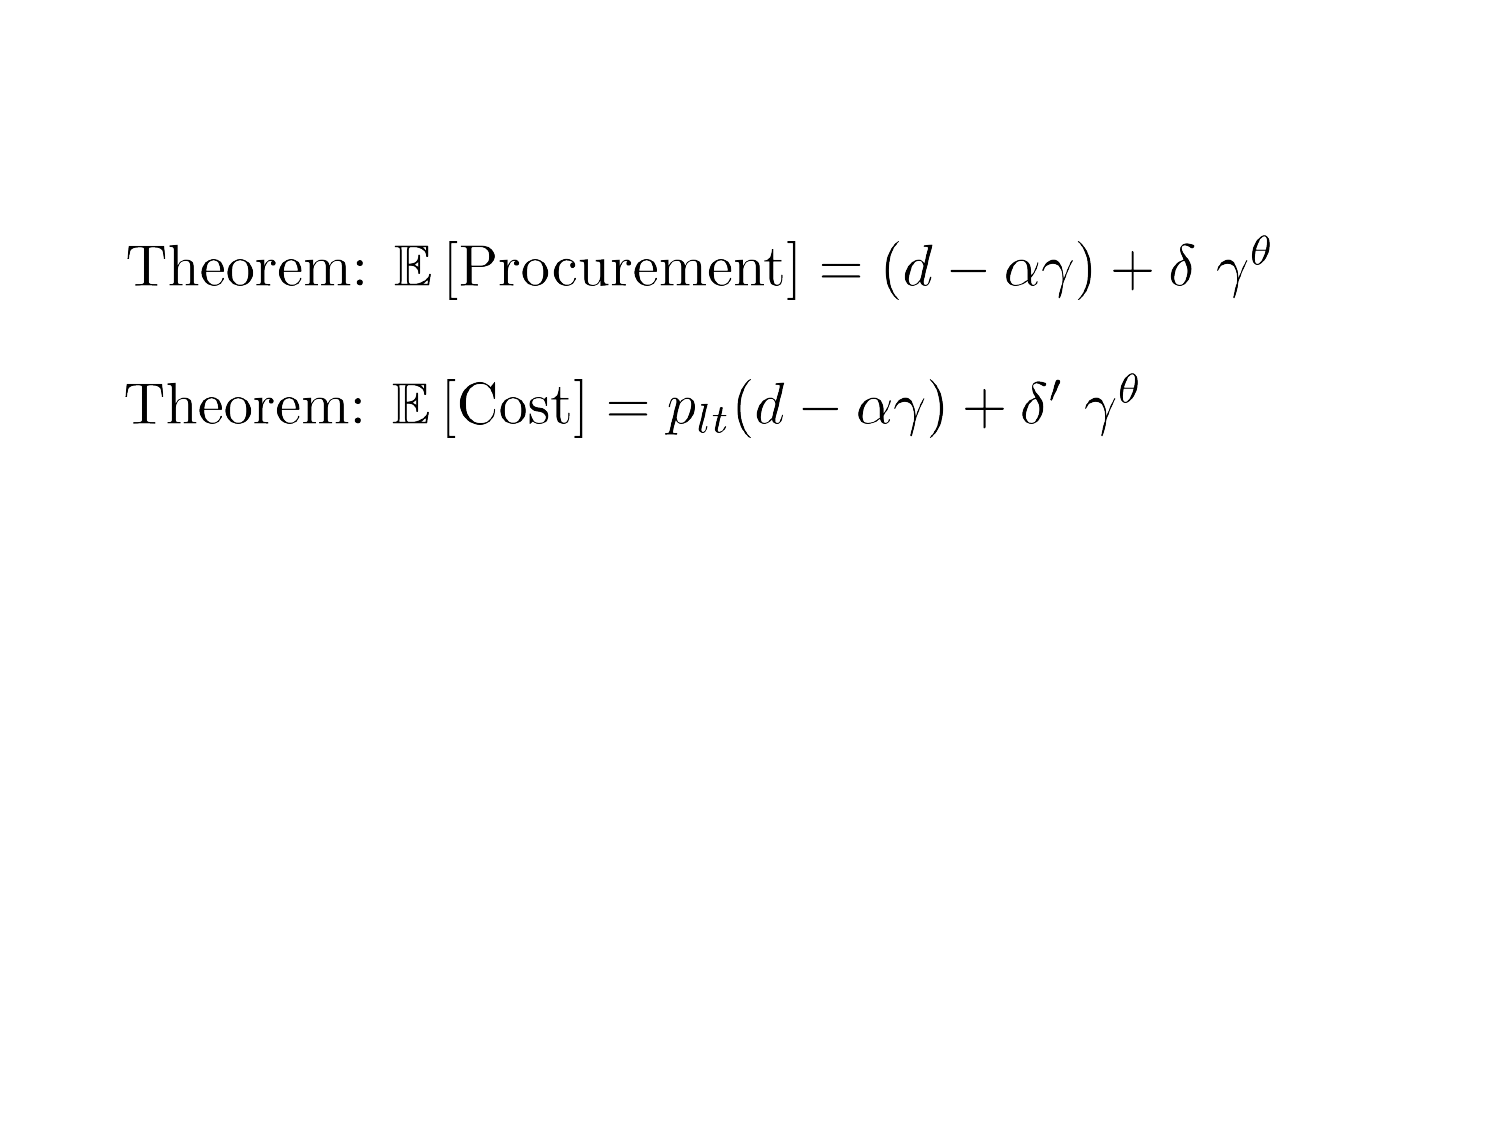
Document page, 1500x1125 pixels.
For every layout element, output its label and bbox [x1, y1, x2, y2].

picture [124, 372, 1138, 438]
picture [127, 235, 1270, 301]
